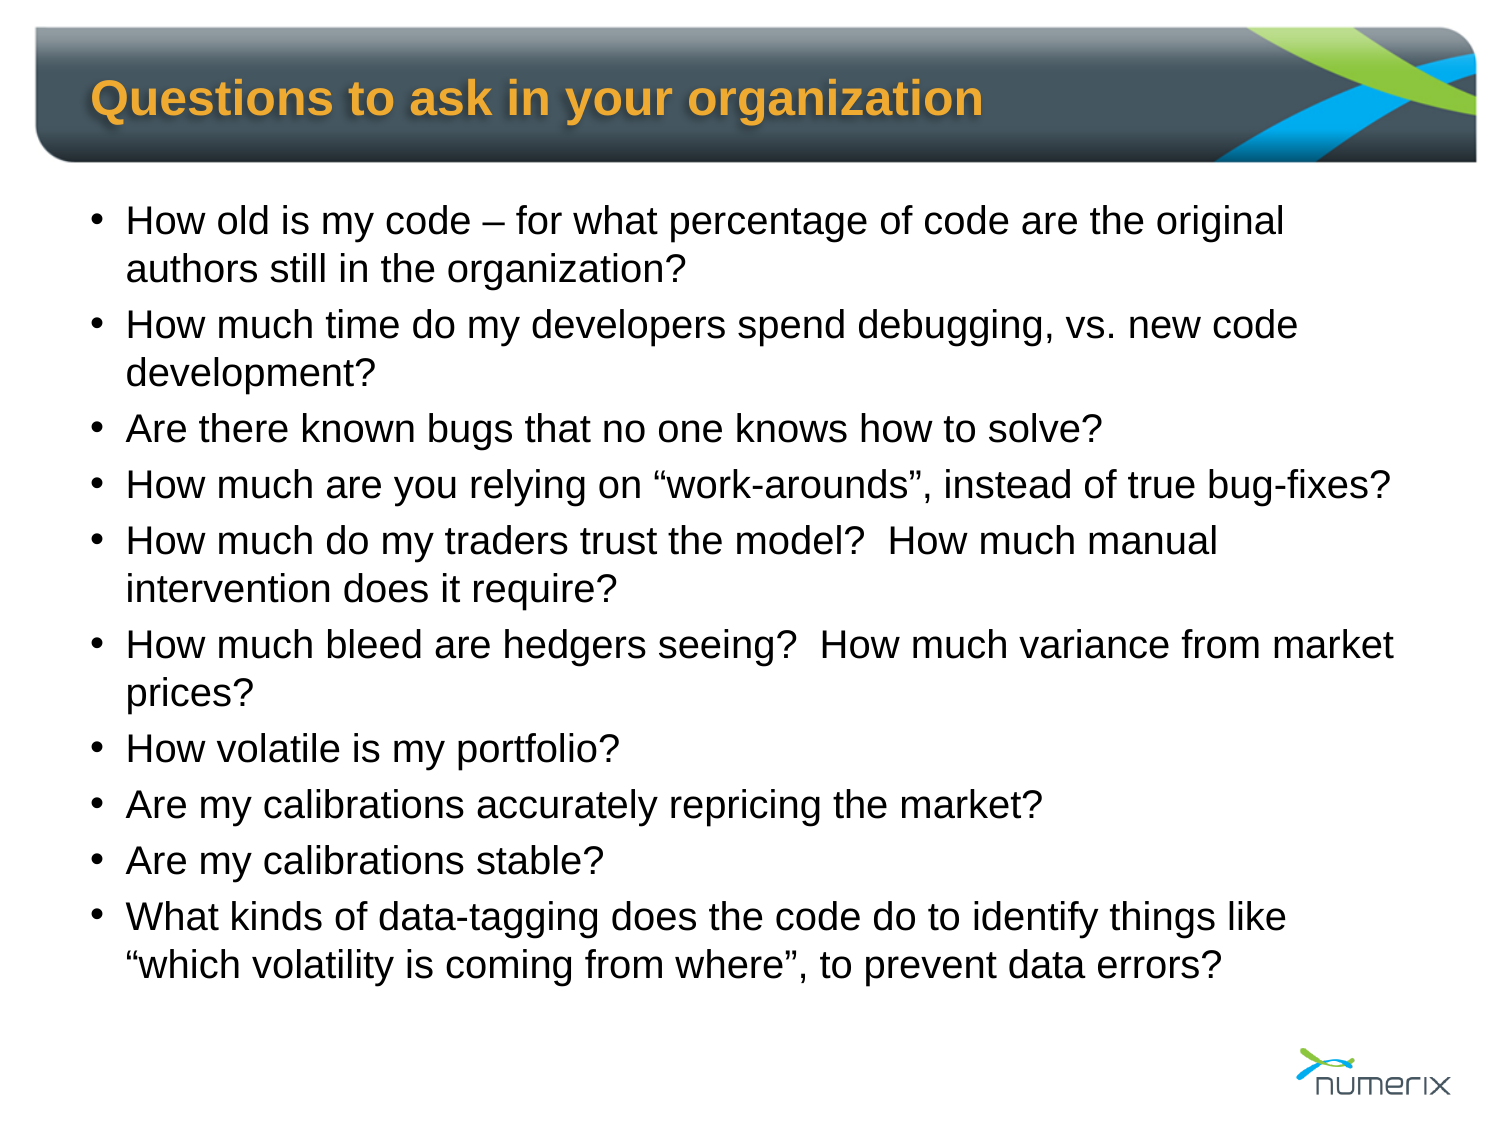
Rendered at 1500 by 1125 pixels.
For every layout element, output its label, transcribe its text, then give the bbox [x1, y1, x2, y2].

picture [1285, 1044, 1483, 1111]
title Questions to ask in your organization [75, 49, 1425, 142]
list How old is my code – for what percentage of code are the original authors still in the organization? How much time do my developers spend debugging, vs. new code development? Are there known bugs that no one knows how to solve? How much are you relying on “work-arounds”, instead of true bug-fixes? How much do my traders trust the model? How much manual intervention does it require? How much bleed are hedgers seeing? How much variance from market prices? How volatile is my portfolio? Are my calibrations accurately repricing the market? Are my calibrations stable? What kinds of data-tagging does the code do to identify things like “which volatility is coming from where”, to prevent data errors? [75, 187, 1425, 1038]
picture [32, 24, 1479, 165]
